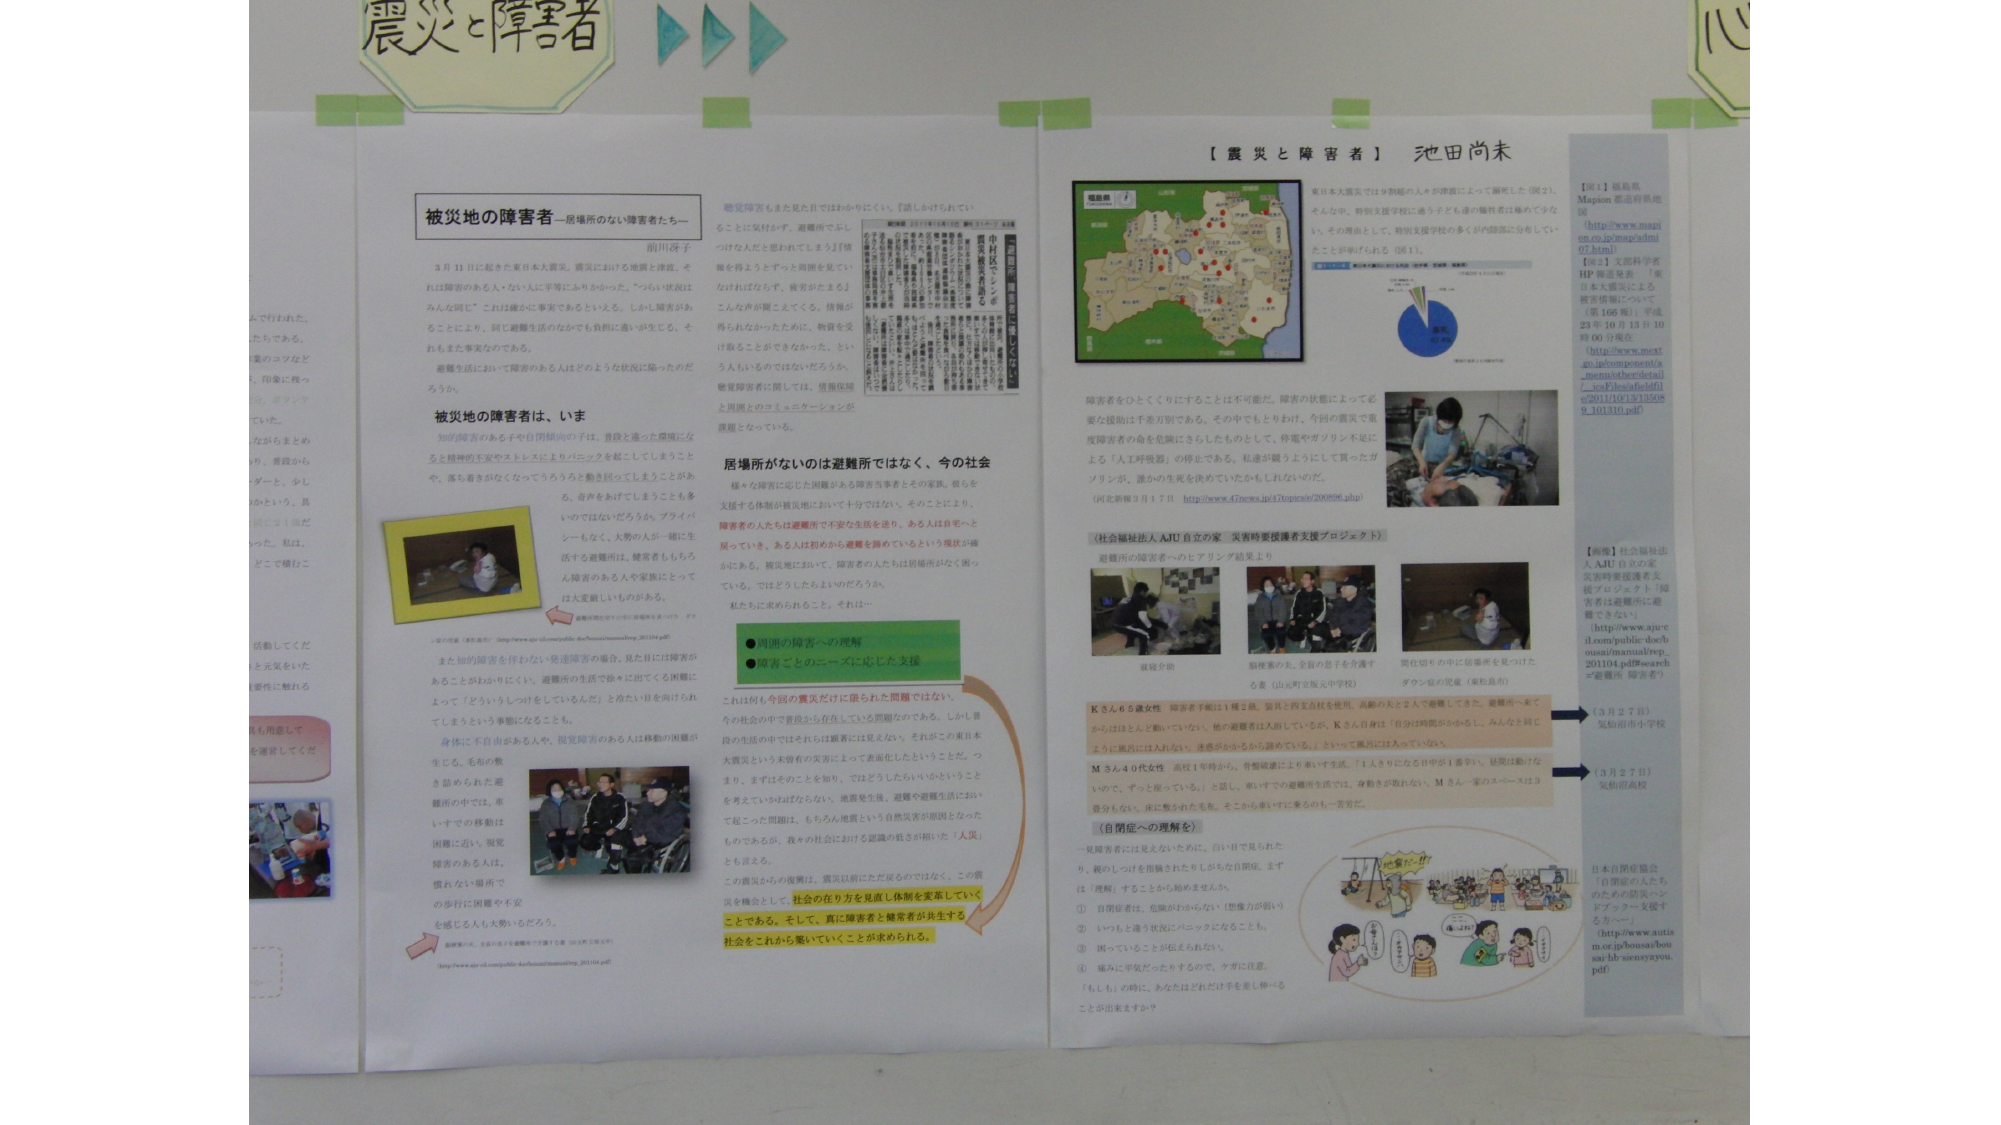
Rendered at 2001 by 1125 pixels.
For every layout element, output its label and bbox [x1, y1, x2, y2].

picture [249, 0, 1750, 1125]
